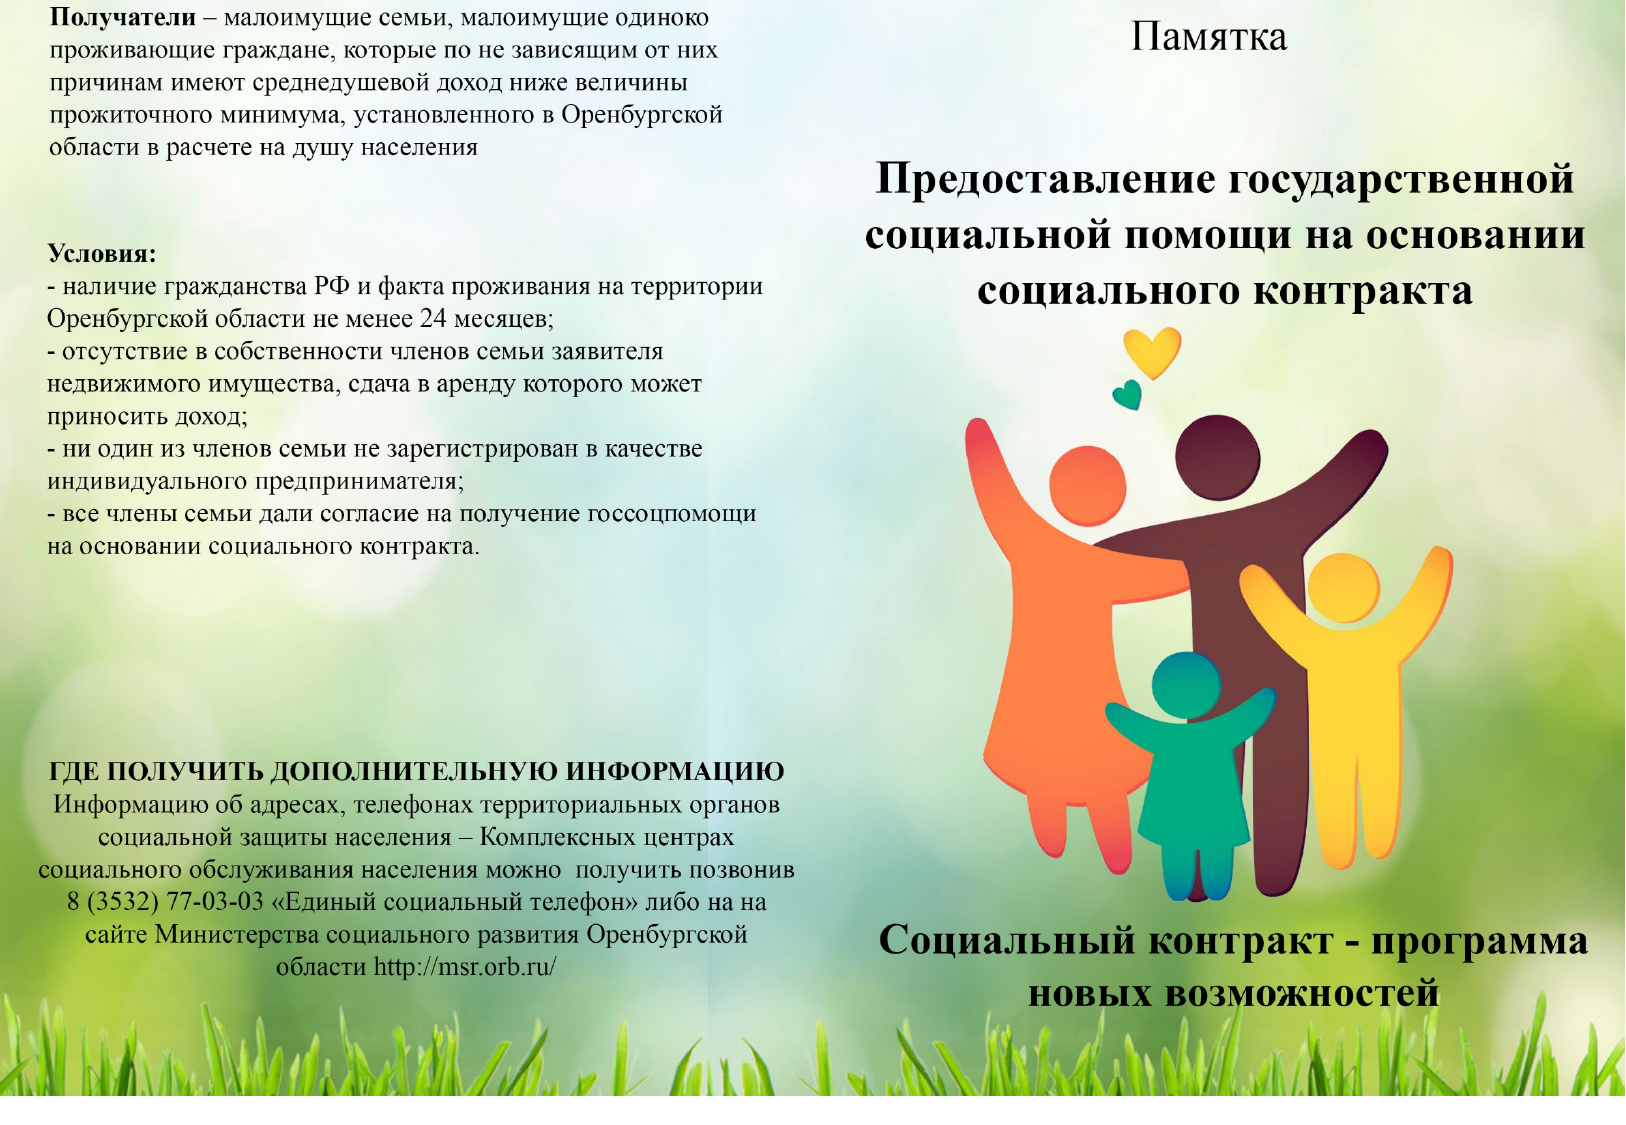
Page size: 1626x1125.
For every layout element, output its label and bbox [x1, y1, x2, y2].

list [0, 0, 1625, 1096]
